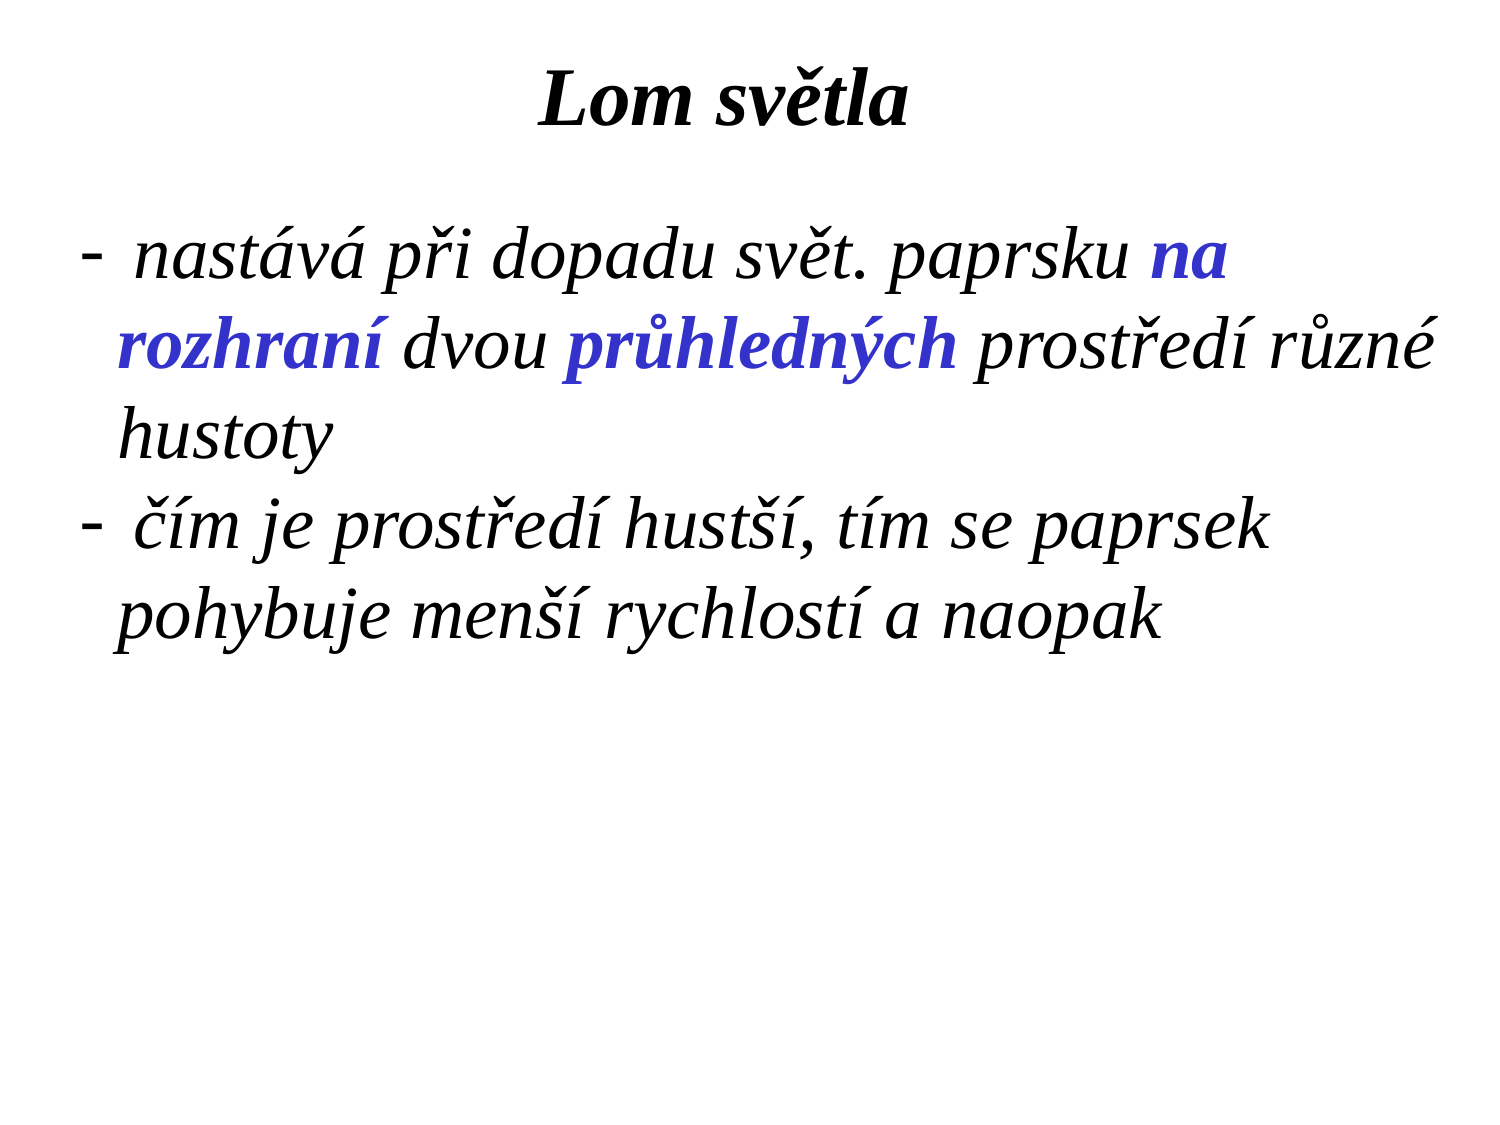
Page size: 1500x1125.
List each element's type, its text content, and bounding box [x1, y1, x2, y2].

text_box nastává při dopadu svět. paprsku na rozhraní dvou průhledných prostředí různé hustoty čím je prostředí hustší, tím se paprsek pohybuje menší rychlostí a naopak [64, 196, 1500, 662]
text_box Lom světla [87, 0, 1363, 185]
